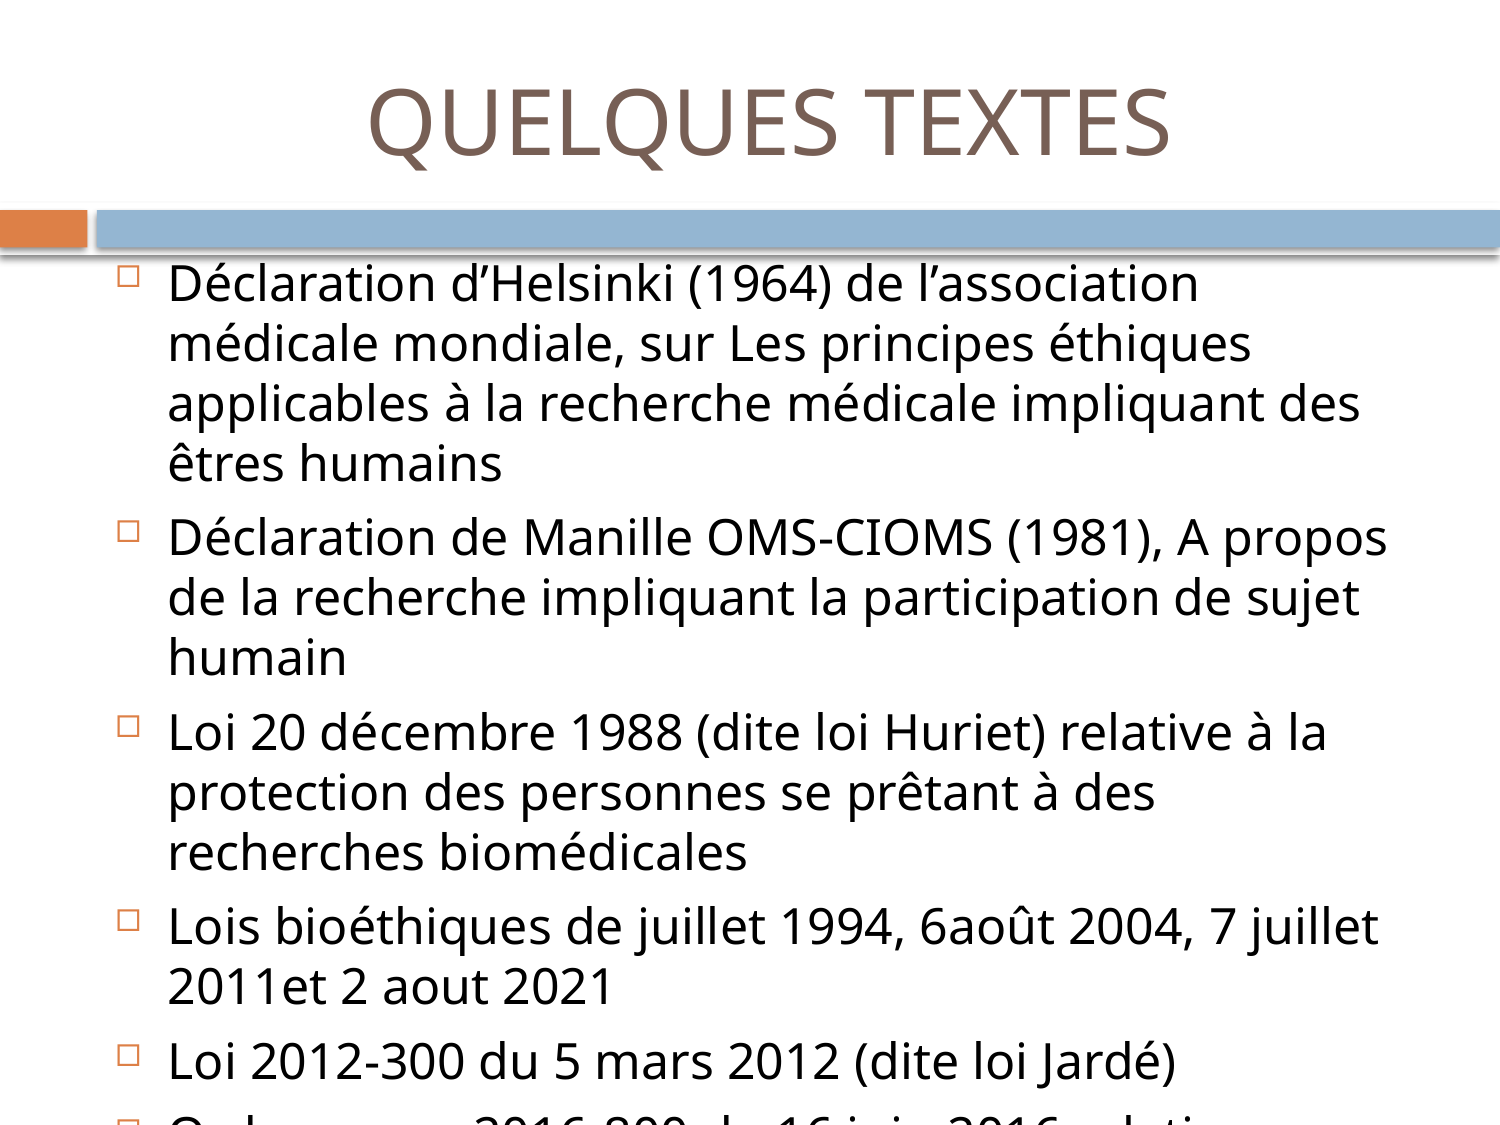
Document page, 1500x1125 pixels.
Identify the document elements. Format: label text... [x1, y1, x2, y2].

title QUELQUES TEXTES [100, 37, 1438, 200]
list Déclaration d’Helsinki (1964) de l’association médicale mondiale, sur Les principes éthiques applicables à la recherche médicale impliquant des êtres humains Déclaration de Manille OMS-CIOMS (1981), A propos de la recherche impliquant la participation de sujet humain Loi 20 décembre 1988 (dite loi Huriet) relative à la protection des personnes se prêtant à des recherches biomédicales Lois bioéthiques de juillet 1994, 6août 2004, 7 juillet 2011et 2 aout 2021 Loi 2012-300 du 5 mars 2012 (dite loi Jardé) Ordonnance 2016-800 du 16 juin 2016 relative aux recherches impliquant la personne humaine [100, 243, 1438, 1106]
